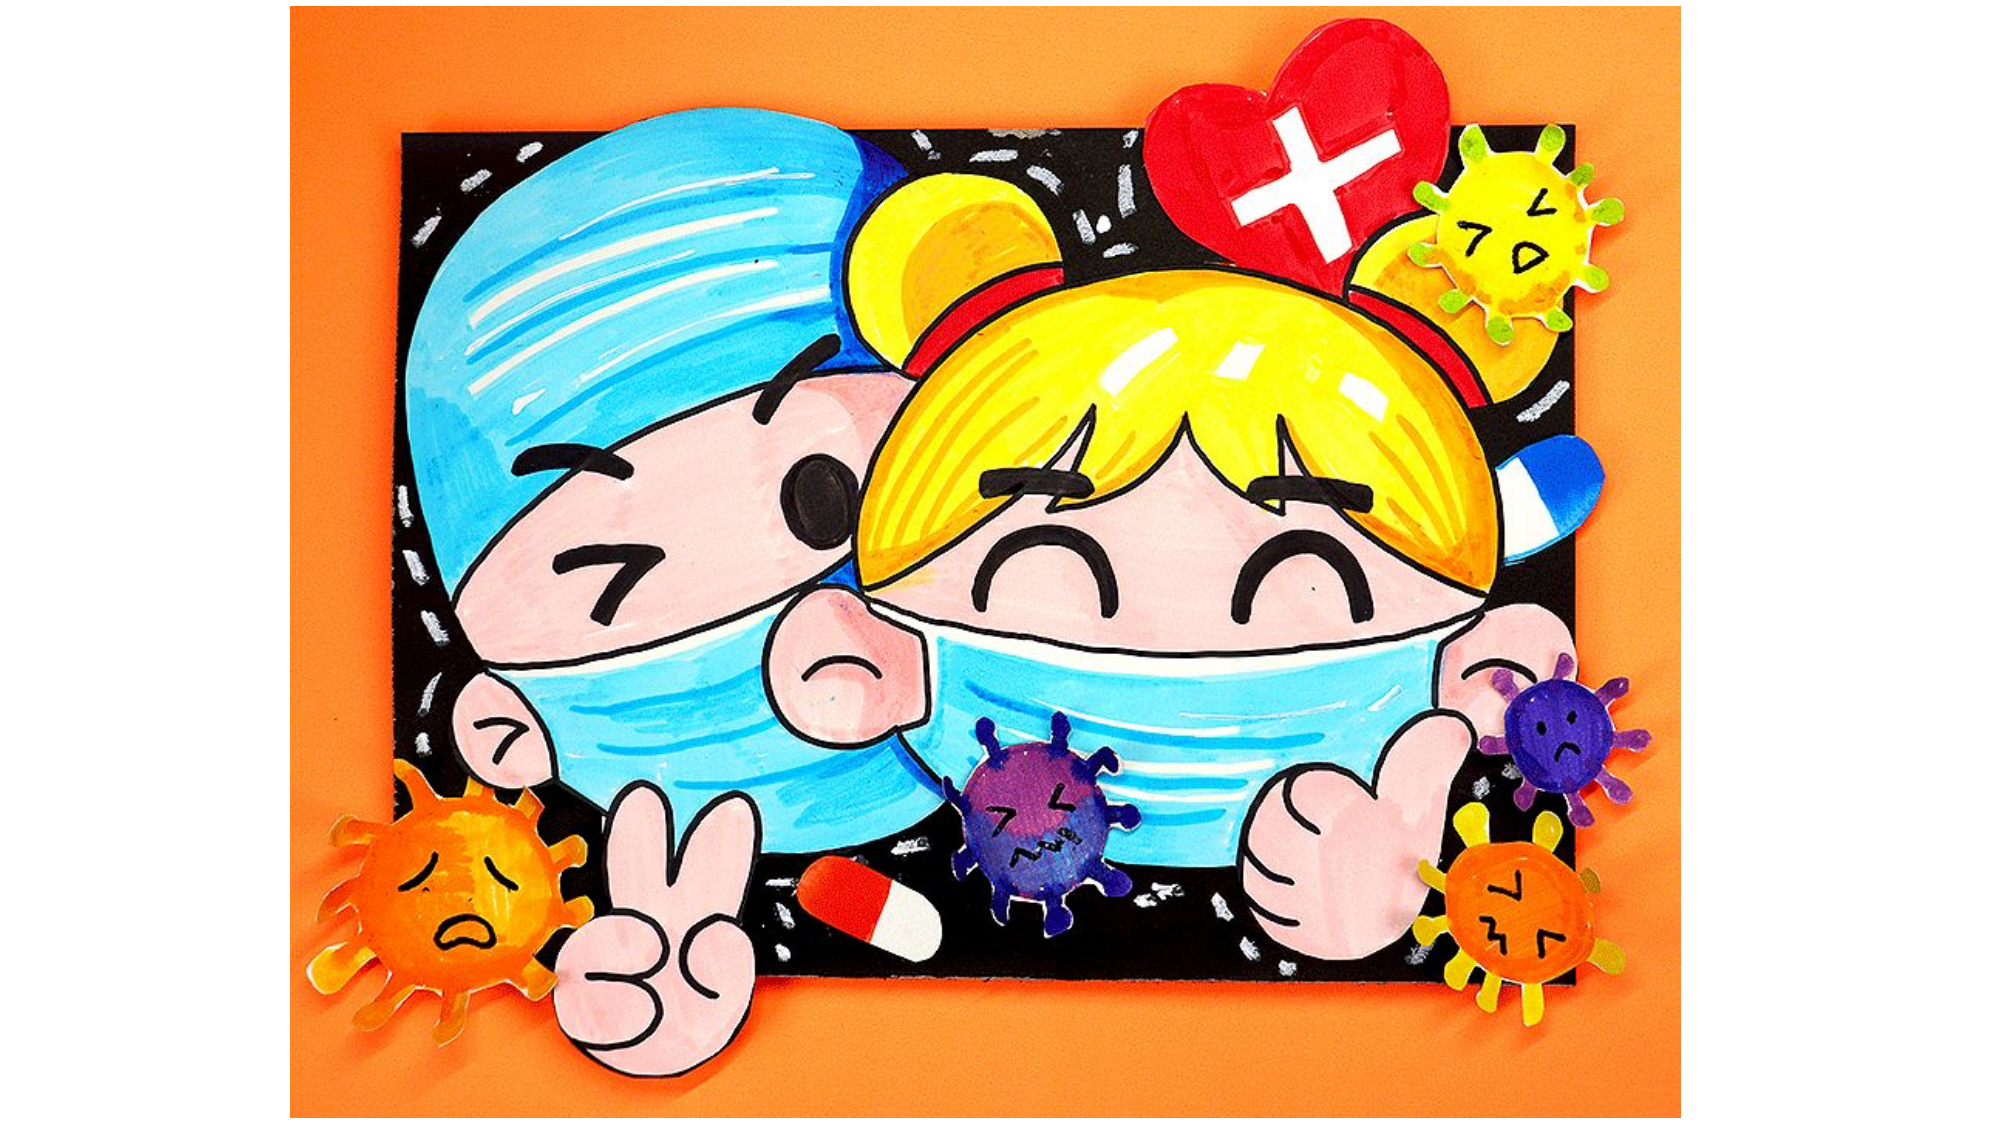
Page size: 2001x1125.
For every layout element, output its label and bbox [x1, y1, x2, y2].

picture [289, 6, 1681, 1118]
